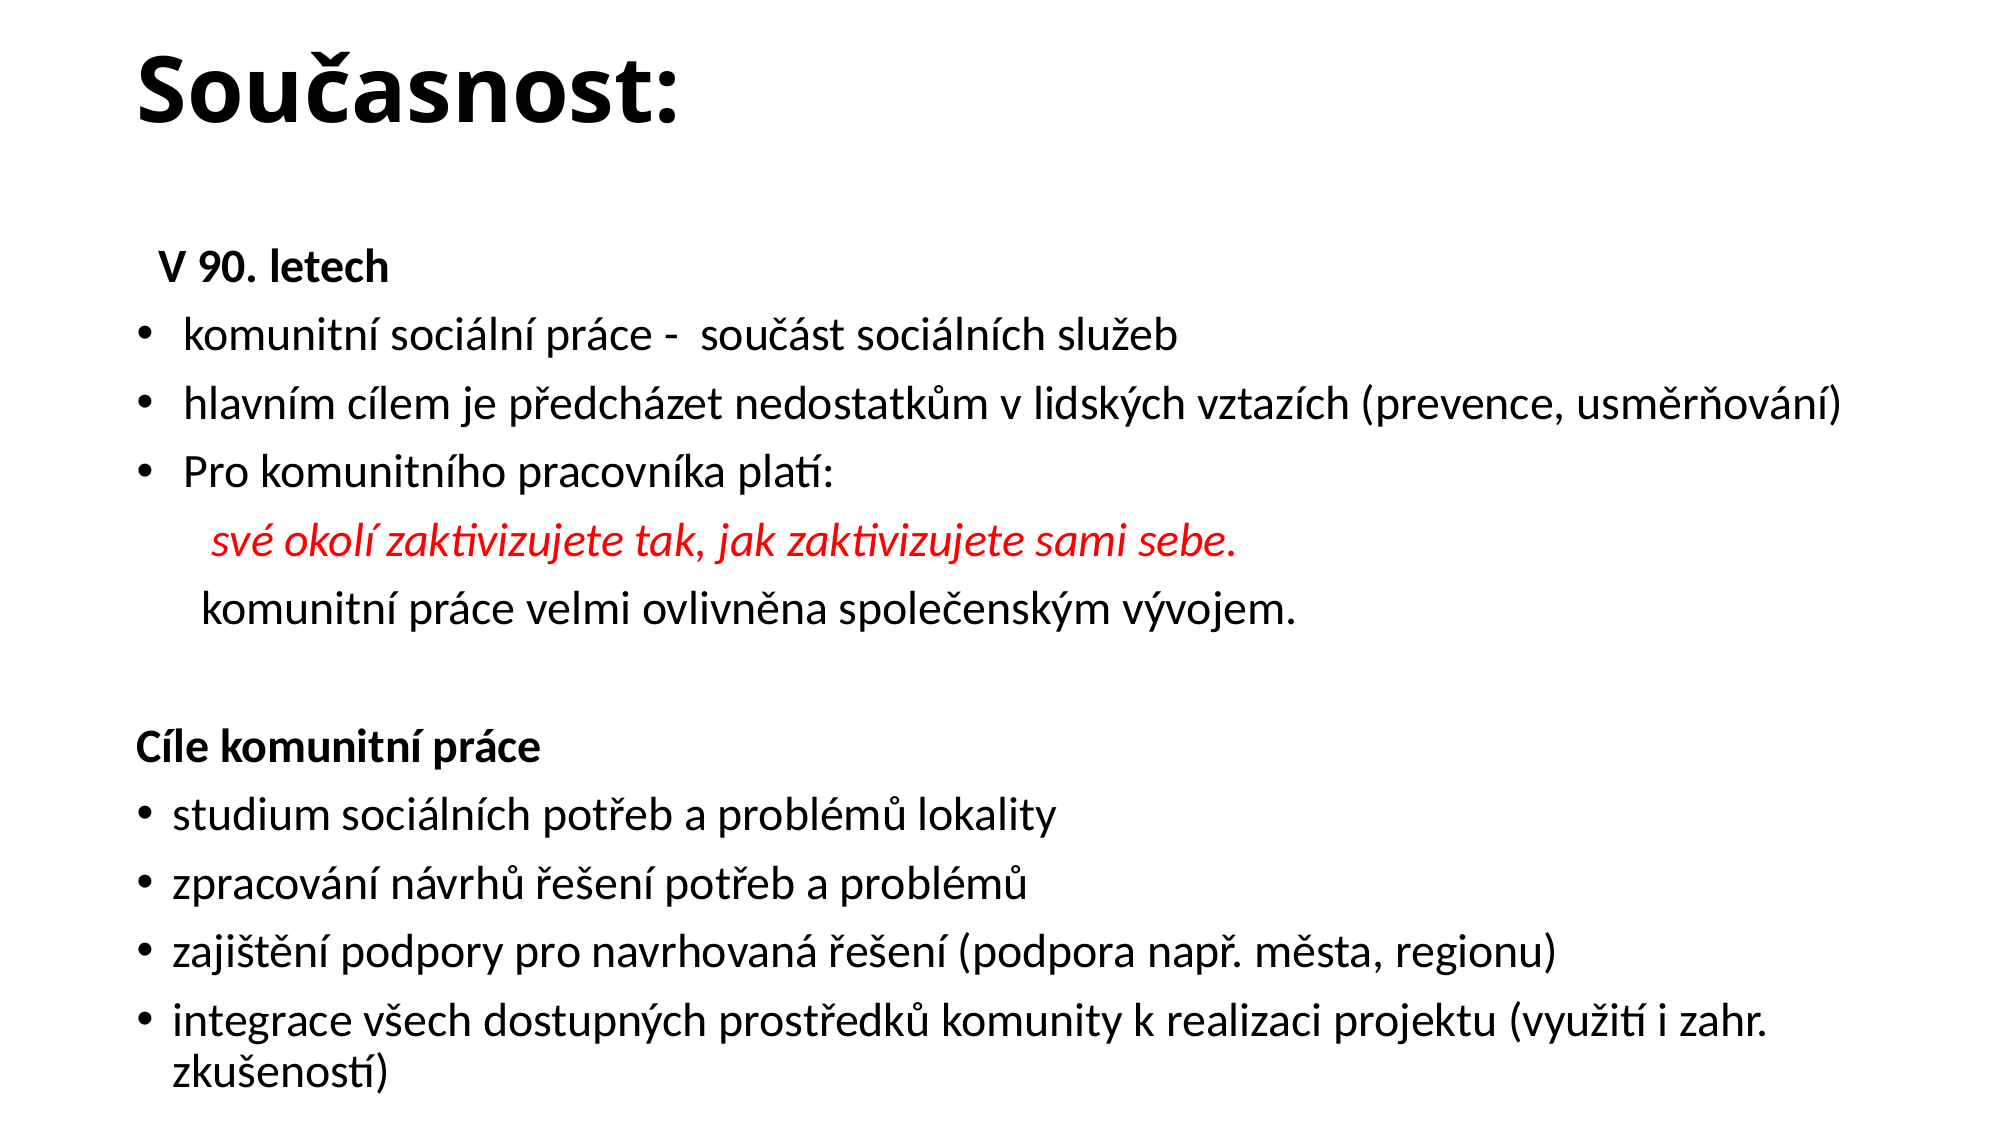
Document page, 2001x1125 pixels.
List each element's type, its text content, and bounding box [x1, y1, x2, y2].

list V 90. letech komunitní sociální práce - součást sociálních služeb hlavním cílem je předcházet nedostatkům v lidských vztazích (prevence, usměrňování) Pro komunitního pracovníka platí: své okolí zaktivizujete tak, jak zaktivizujete sami sebe. komunitní práce velmi ovlivněna společenským vývojem. Cíle komunitní práce studium sociálních potřeb a problémů lokality zpracování návrhů řešení potřeb a problémů zajištění podpory pro navrhovaná řešení (podpora např. města, regionu) integrace všech dostupných prostředků komunity k realizaci projektu (využití i zahr. zkušeností) [121, 233, 1953, 1110]
title Současnost: [121, 0, 1847, 202]
